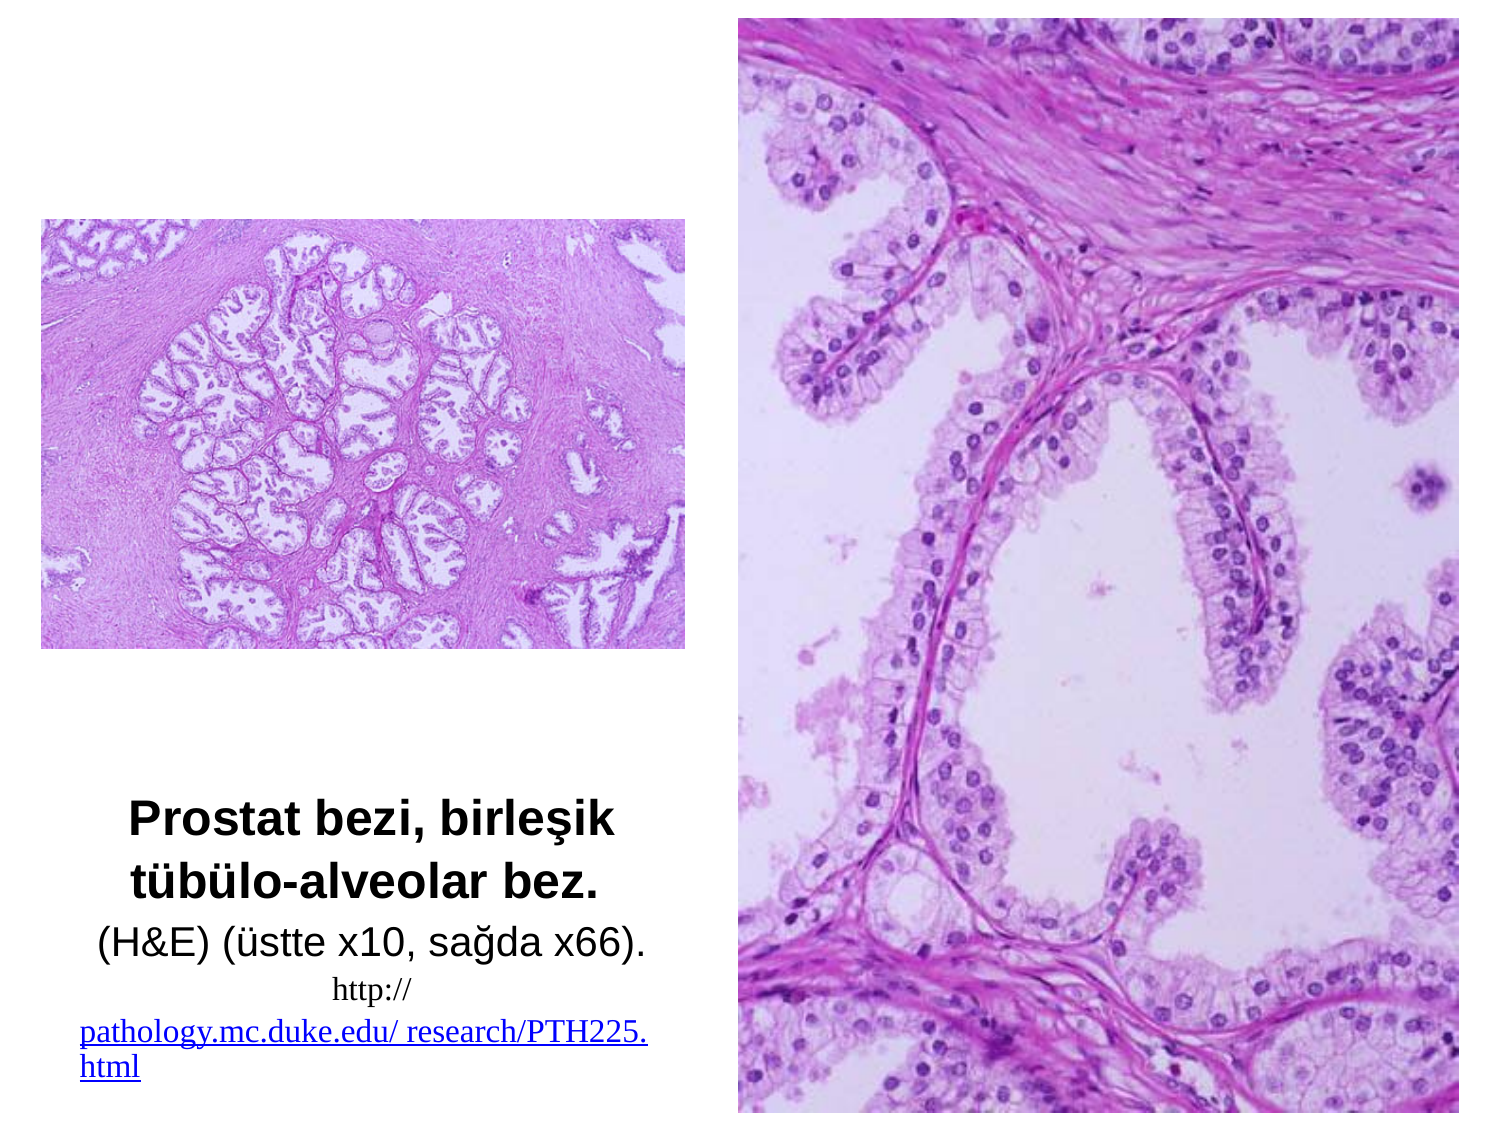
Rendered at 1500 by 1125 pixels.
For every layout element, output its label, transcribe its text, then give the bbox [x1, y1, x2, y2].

text_box Prostat bezi, birleşik tübülo-alveolar bez. (H&E) (üstte x10, sağda x66). http://pathology.mc.duke.edu/ research/PTH225.html [64, 774, 680, 1057]
picture [737, 18, 1460, 1114]
picture [40, 219, 686, 649]
